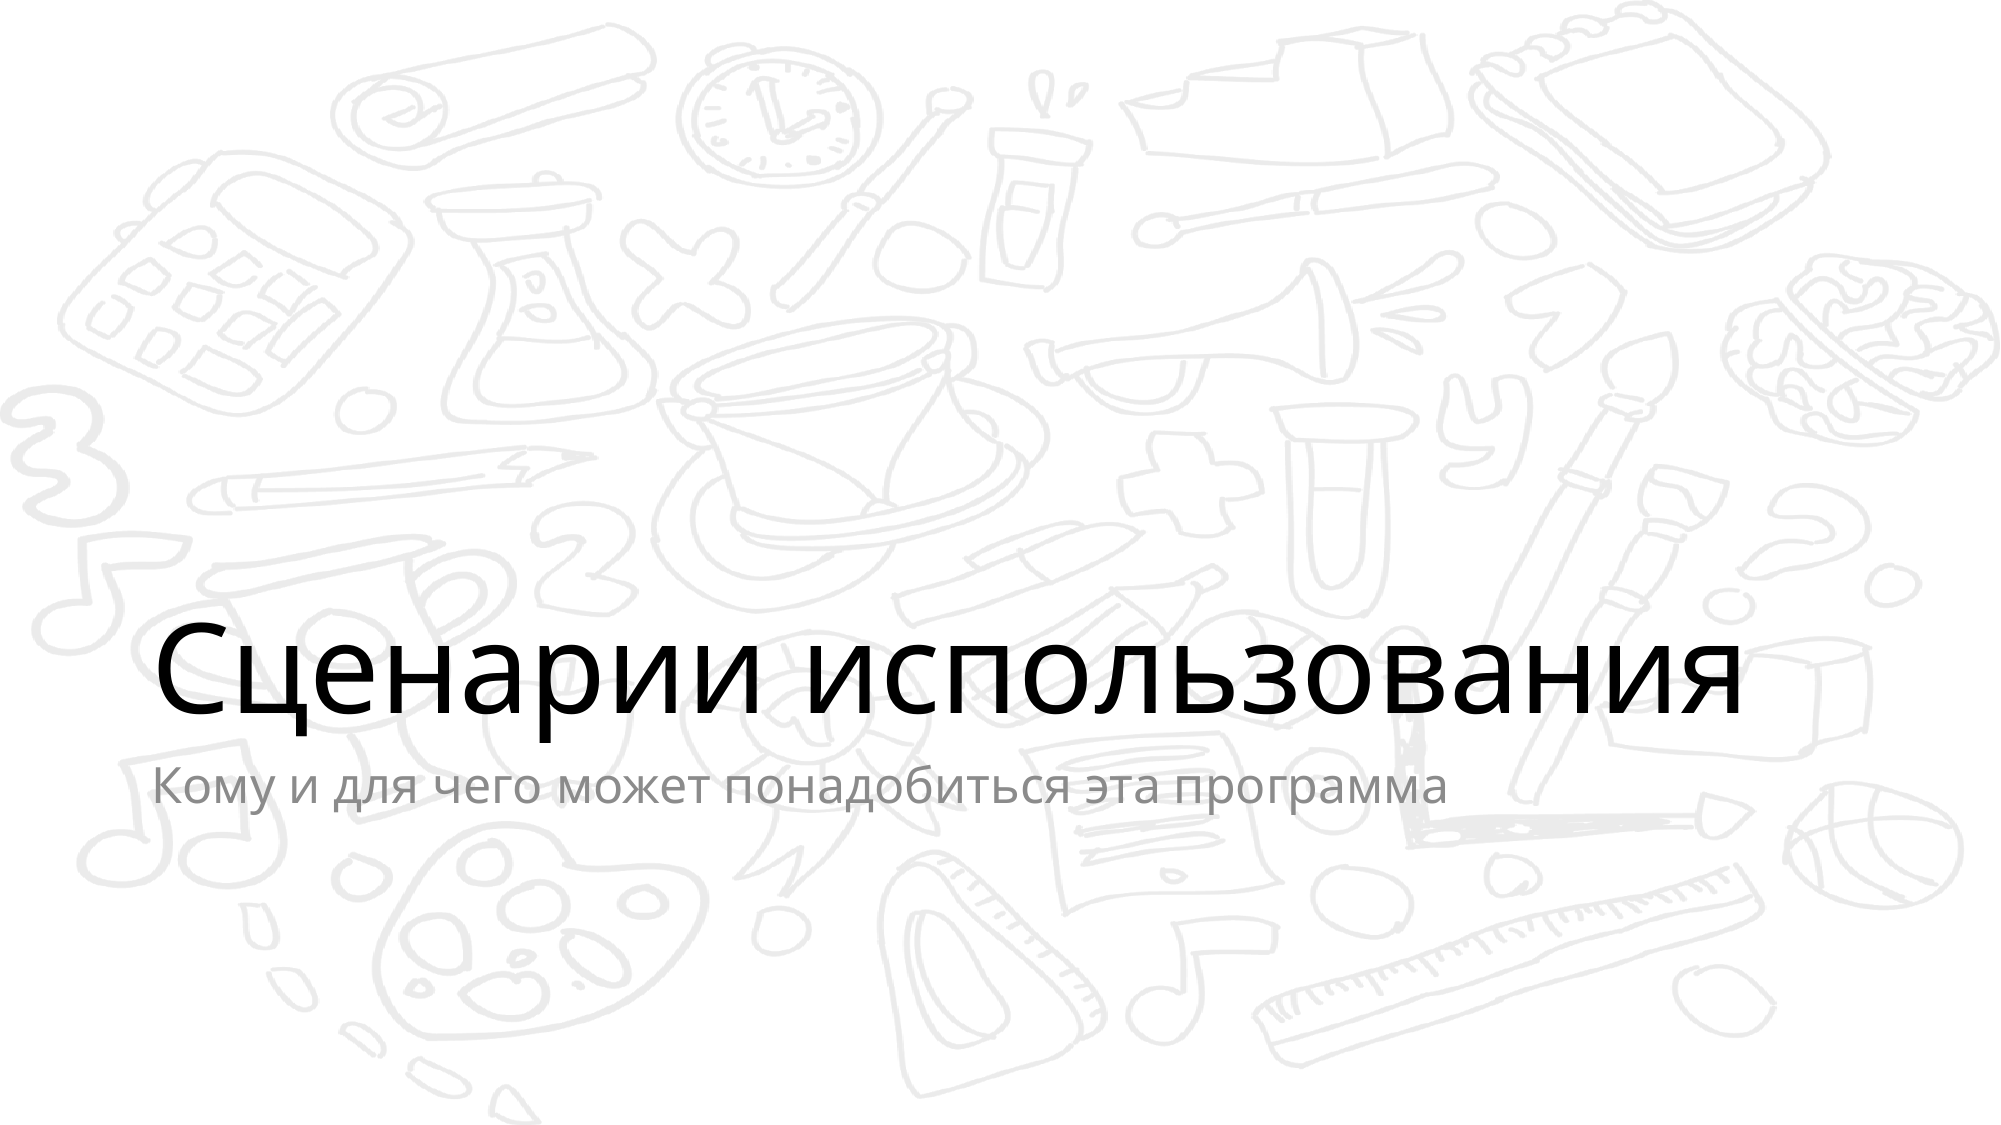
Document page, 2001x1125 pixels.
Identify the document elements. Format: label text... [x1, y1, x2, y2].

title Сценарии использования [136, 280, 1862, 749]
list Кому и для чего может понадобиться эта программа [136, 752, 1862, 999]
